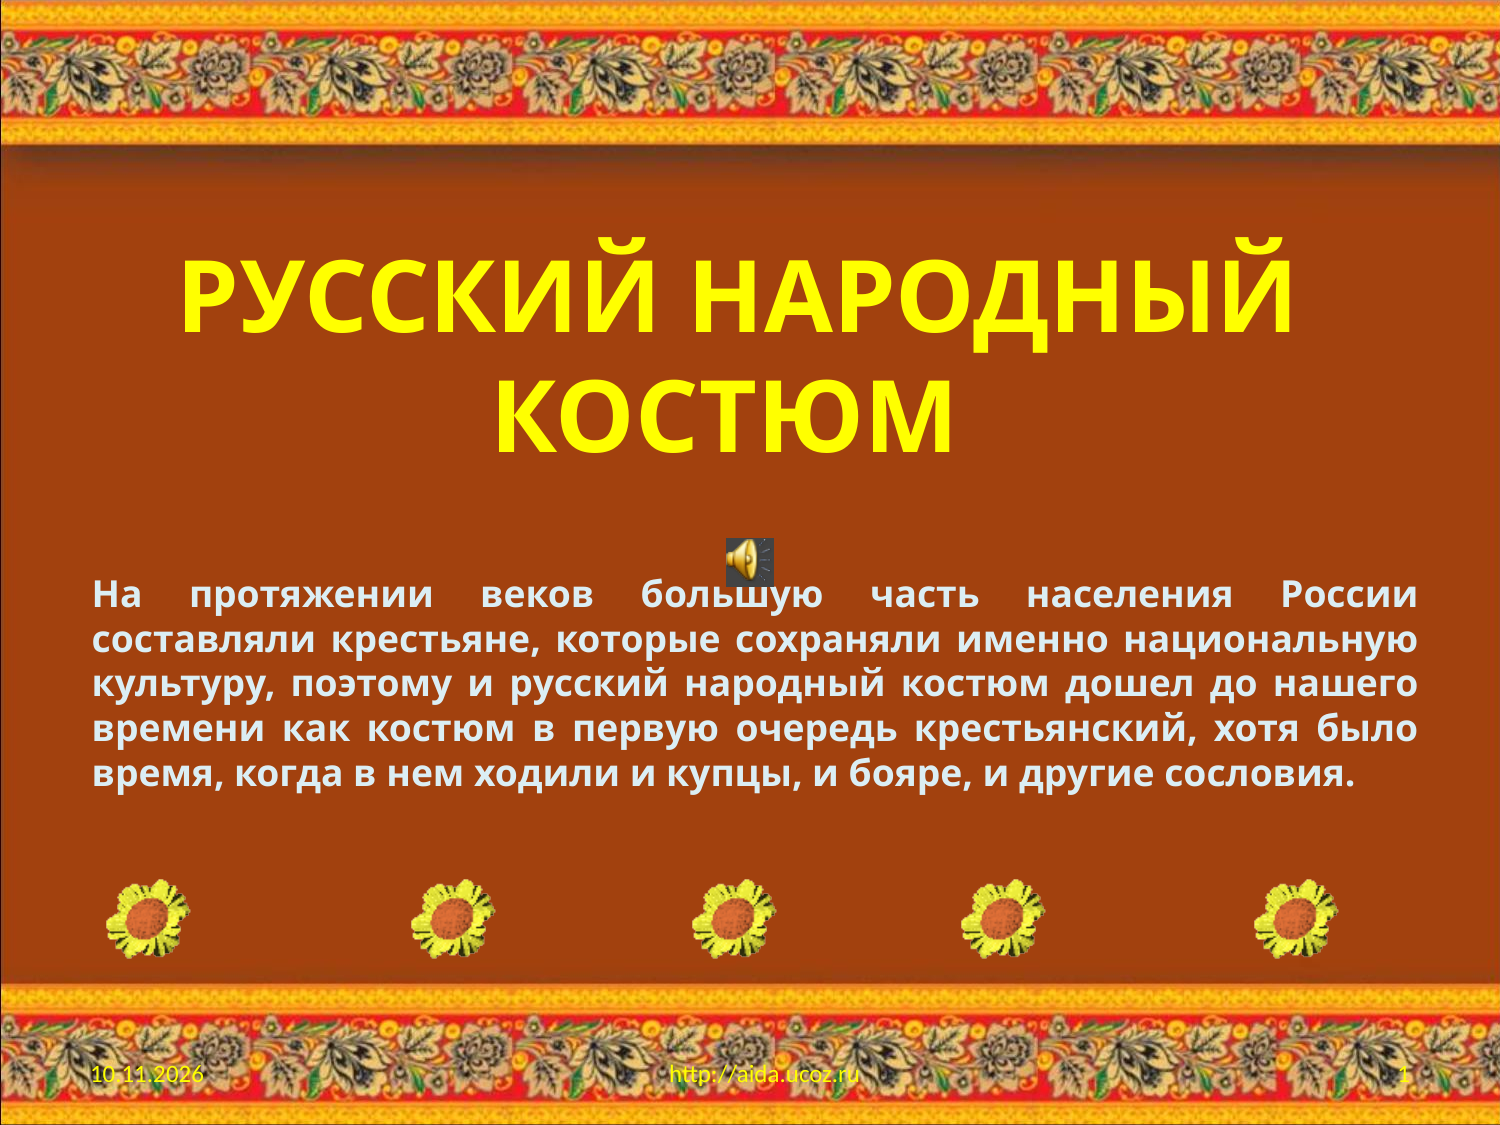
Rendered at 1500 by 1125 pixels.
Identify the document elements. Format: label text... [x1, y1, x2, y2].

slide_number 1 [1074, 1042, 1425, 1103]
picture [0, 0, 1500, 1125]
subtitle На протяжении веков большую часть населения России составляли крестьяне, которые сохраняли именно национальную культуру, поэтому и русский народный костюм дошел до нашего времени как костюм в первую очередь крестьянский, хотя было время, когда в нем ходили и купцы, и бояре, и другие сословия. [76, 562, 1436, 851]
title РУССКИЙ НАРОДНЫЙ КОСТЮМ [100, 231, 1376, 474]
footer http://aida.ucoz.ru [527, 1042, 1003, 1103]
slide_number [75, 1042, 293, 1103]
